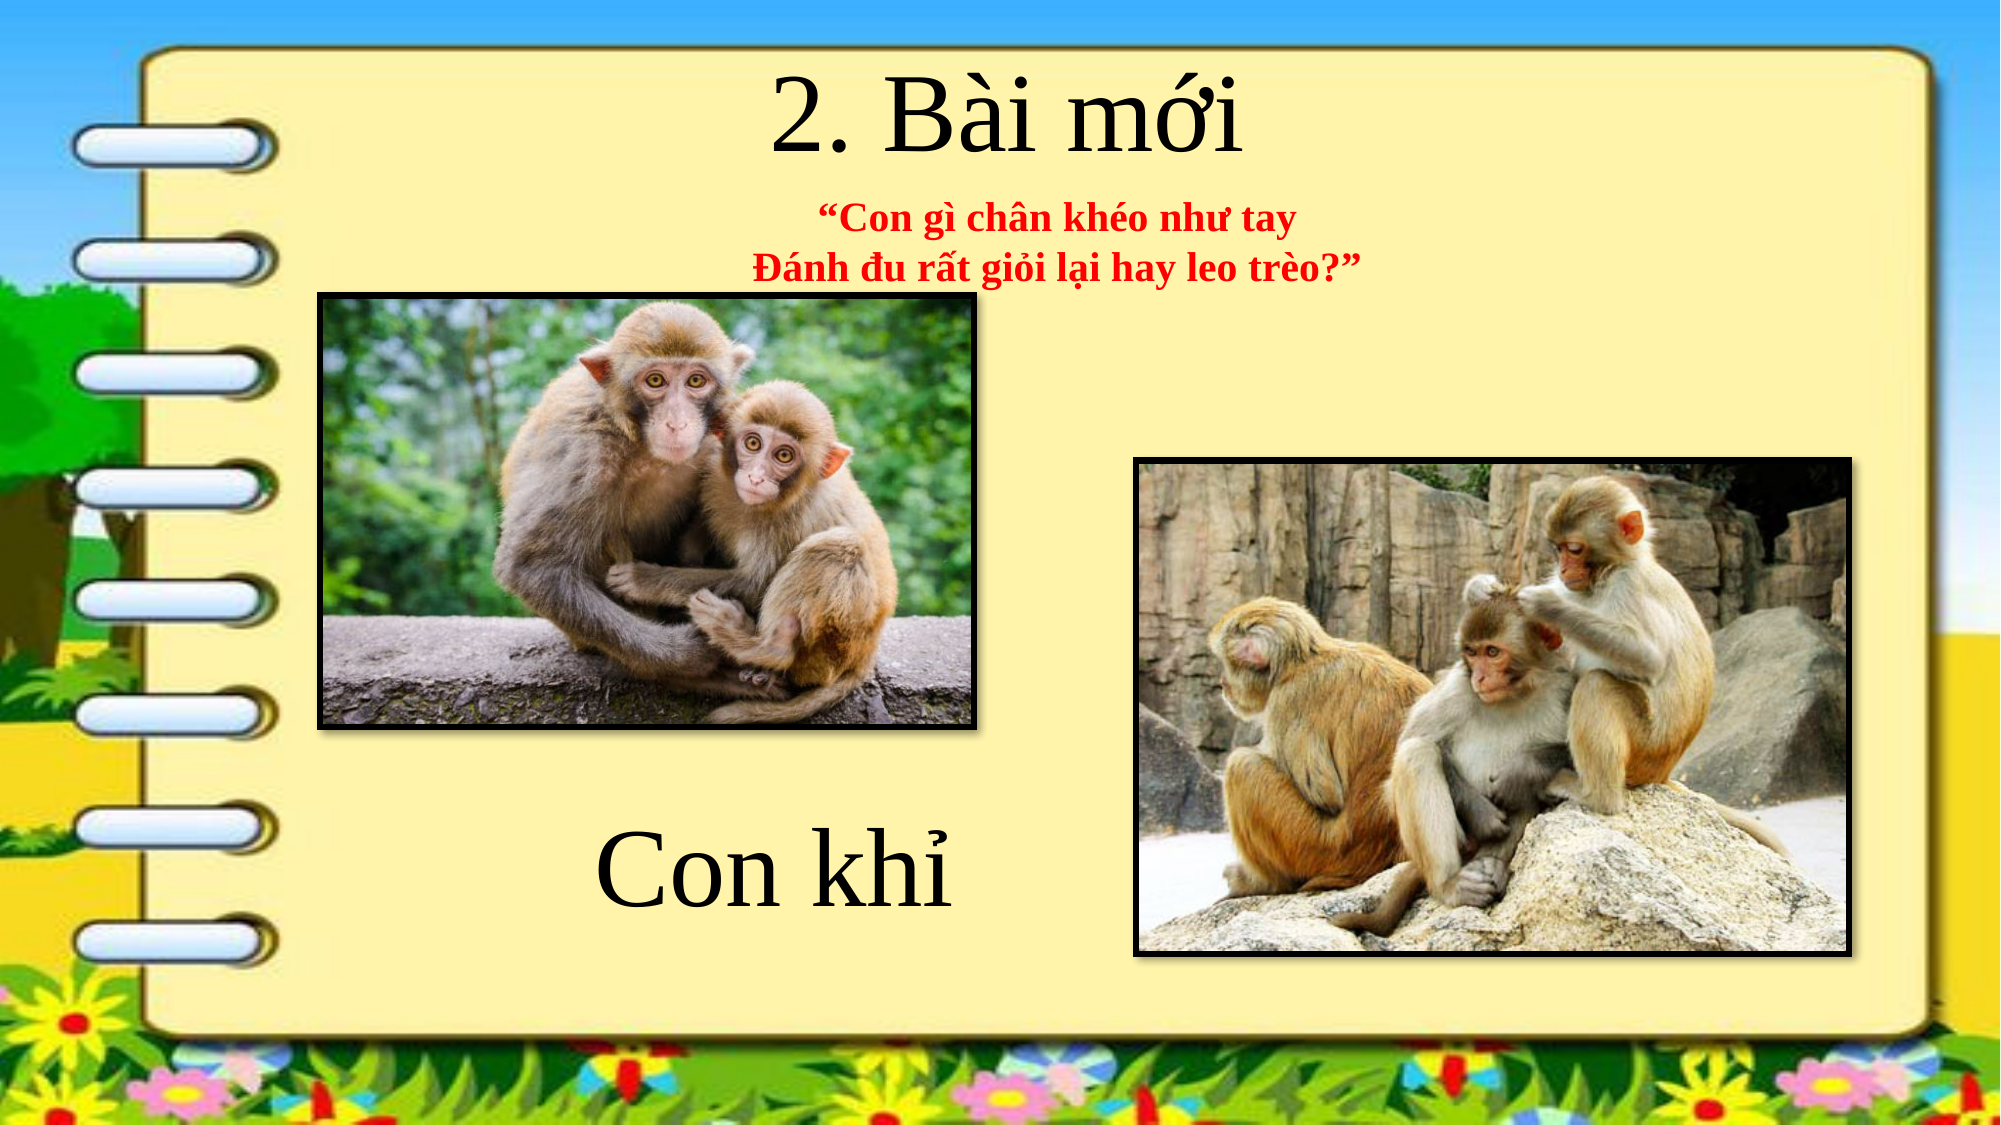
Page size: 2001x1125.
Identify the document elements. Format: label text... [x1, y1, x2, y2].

text_box “Con gì chân khéo như tay Đánh đu rất giỏi lại hay leo trèo?” [622, 182, 1493, 298]
picture [0, 0, 2001, 1125]
text_box Con khỉ [579, 786, 970, 937]
text_box 2. Bài mới [754, 31, 1261, 182]
